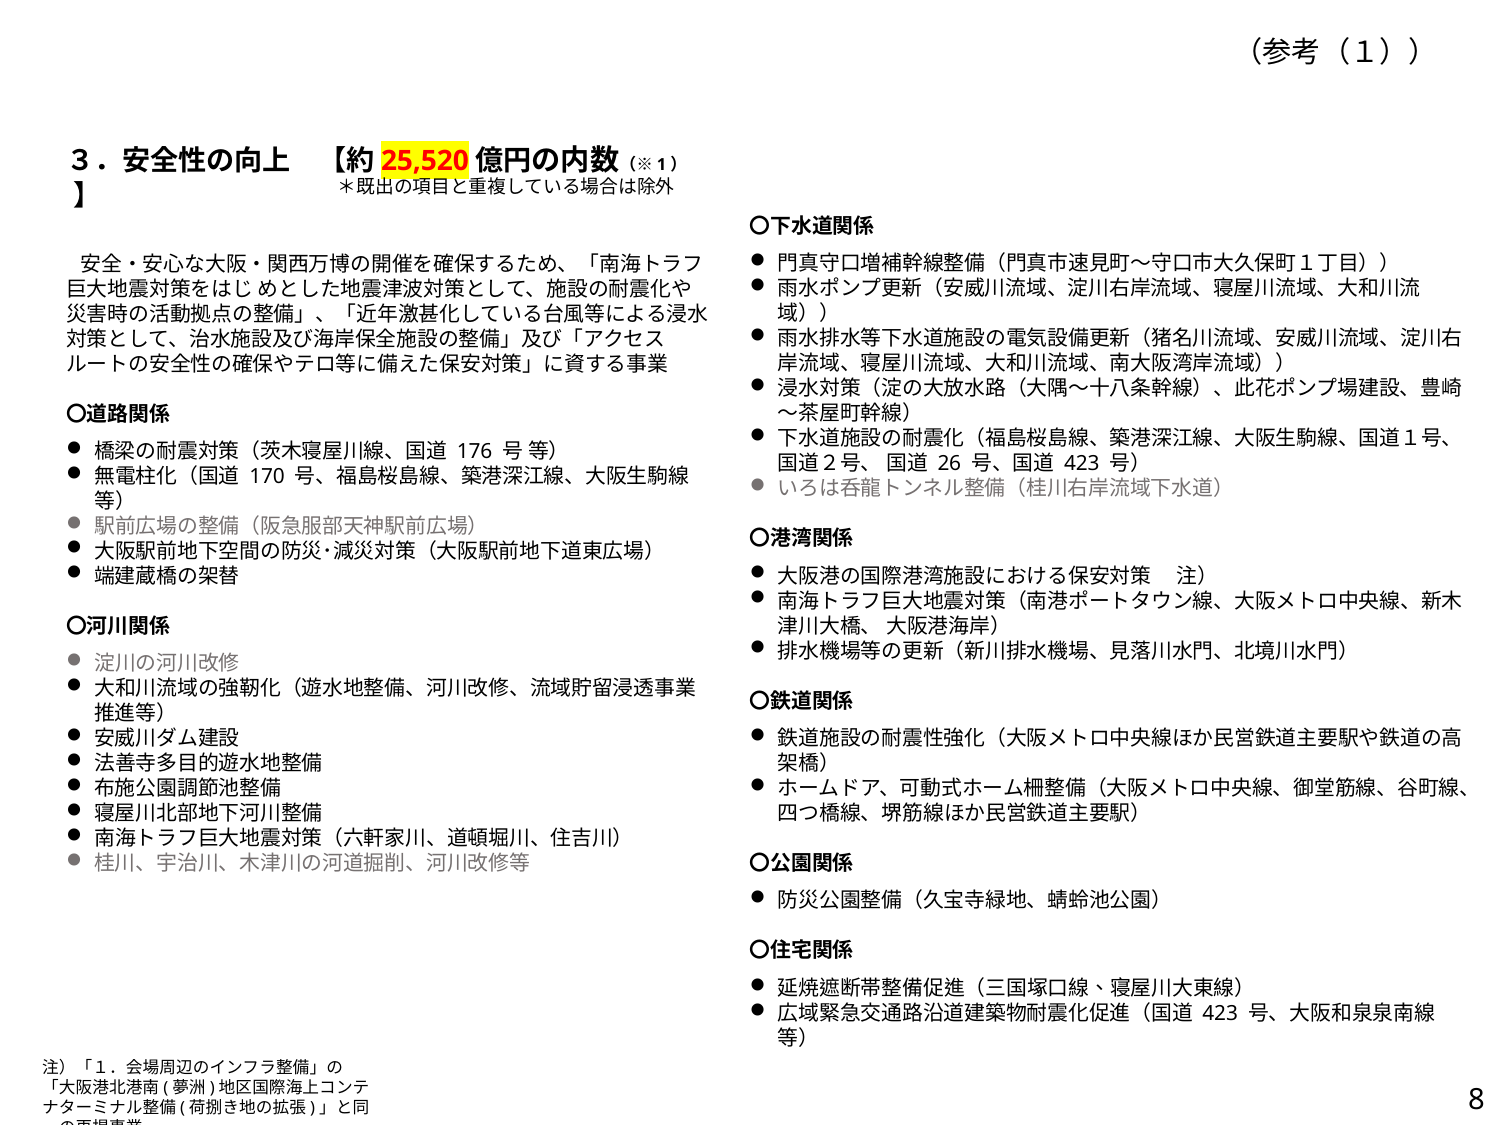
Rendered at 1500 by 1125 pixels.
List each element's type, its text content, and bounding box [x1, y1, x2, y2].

text_box 注）「１．会場周辺のインフラ整備」の「大阪港北港南(夢洲)地区国際海上コンテナターミナル整備(荷捌き地の拡張)」と同一の再掲事業 [27, 1049, 389, 1125]
text_box ＊既出の項目と重複している場合は除外 [322, 167, 709, 205]
text_box ３．安全性の向上 【約25,520億円の内数（※1） 】 安全・安心な大阪・関西万博の開催を確保するため、「南海トラフ巨大地震対策をはじ めとした地震津波対策として、施設の耐震化や災害時の活動拠点の整備」、「近年激甚化している台風等による浸水対策として、治水施設及び海岸保全施設の整備」及び「アクセス ルートの安全性の確保やテロ等に備えた保安対策」に資する事業 〇道路関係 橋梁の耐震対策（茨木寝屋川線、国道 176 号 等） 無電柱化（国道 170 号、福島桜島線、築港深江線、大阪生駒線 等） 駅前広場の整備（阪急服部天神駅前広場） 大阪駅前地下空間の防災･減災対策（大阪駅前地下道東広場） 端建蔵橋の架替 〇河川関係 淀川の河川改修 大和川流域の強靭化（遊水地整備、河川改修、流域貯留浸透事業推進等） 安威川ダム建設 法善寺多目的遊水地整備 布施公園調節池整備 寝屋川北部地下河川整備 南海トラフ巨大地震対策（六軒家川、道頓堀川、住吉川） 桂川、宇治川、木津川の河道掘削、河川改修等 [51, 134, 726, 883]
text_box （参考（１）） [1218, 25, 1478, 76]
text_box 〇下水道関係 門真守口増補幹線整備（門真市速見町～守口市大久保町１丁目）） 雨水ポンプ更新（安威川流域、淀川右岸流域、寝屋川流域、大和川流域）） 雨水排水等下水道施設の電気設備更新（猪名川流域、安威川流域、淀川右岸流域、寝屋川流域、大和川流域、南大阪湾岸流域）） 浸水対策（淀の大放水路（大隅～十八条幹線）、此花ポンプ場建設、豊崎～茶屋町幹線） 下水道施設の耐震化（福島桜島線、築港深江線、大阪生駒線、国道１号、国道２号、 国道 26 号、国道 423 号） いろは呑龍トンネル整備（桂川右岸流域下水道） 〇港湾関係 大阪港の国際港湾施設における保安対策 注） 南海トラフ巨大地震対策（南港ポートタウン線、大阪メトロ中央線、新木津川大橋、 大阪港海岸） 排水機場等の更新（新川排水機場、見落川水門、北境川水門） 〇鉄道関係 鉄道施設の耐震性強化（大阪メトロ中央線ほか民営鉄道主要駅や鉄道の高架橋） ホームドア、可動式ホーム柵整備（大阪メトロ中央線、御堂筋線、谷町線、四つ橋線、堺筋線ほか民営鉄道主要駅） 〇公園関係 防災公園整備（久宝寺緑地、蜻蛉池公園） 〇住宅関係 延焼遮断帯整備促進（三国塚口線、寝屋川大東線） 広域緊急交通路沿道建築物耐震化促進（国道 423 号、大阪和泉泉南線等） [734, 205, 1485, 1057]
slide_number 8 [1360, 1070, 1500, 1125]
